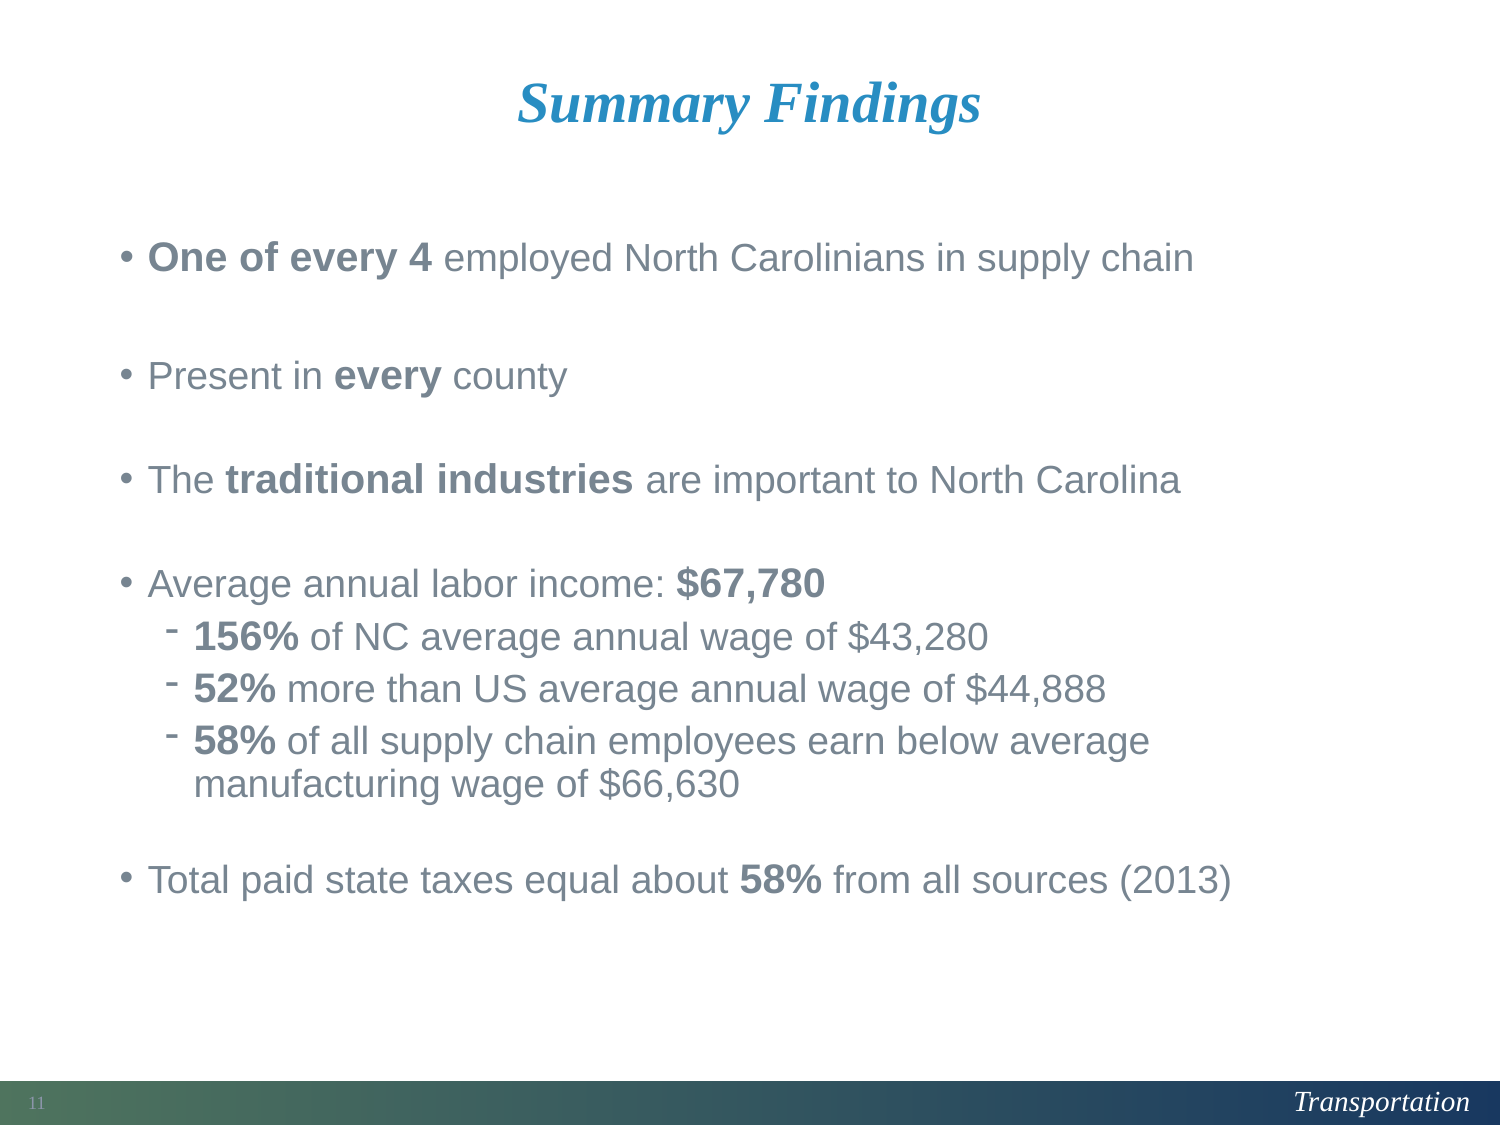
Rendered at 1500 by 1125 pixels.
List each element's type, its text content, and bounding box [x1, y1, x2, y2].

slide_number 11 [12, 1091, 351, 1114]
title Summary Findings [103, 16, 1397, 191]
list One of every 4 employed North Carolinians in supply chain Present in every county The traditional industries are important to North Carolina Average annual labor income: $67,780 156% of NC average annual wage of $43,280 52% more than US average annual wage of $44,888 58% of all supply chain employees earn below average manufacturing wage of $66,630 Total paid state taxes equal about 58% from all sources (2013) [104, 228, 1399, 912]
